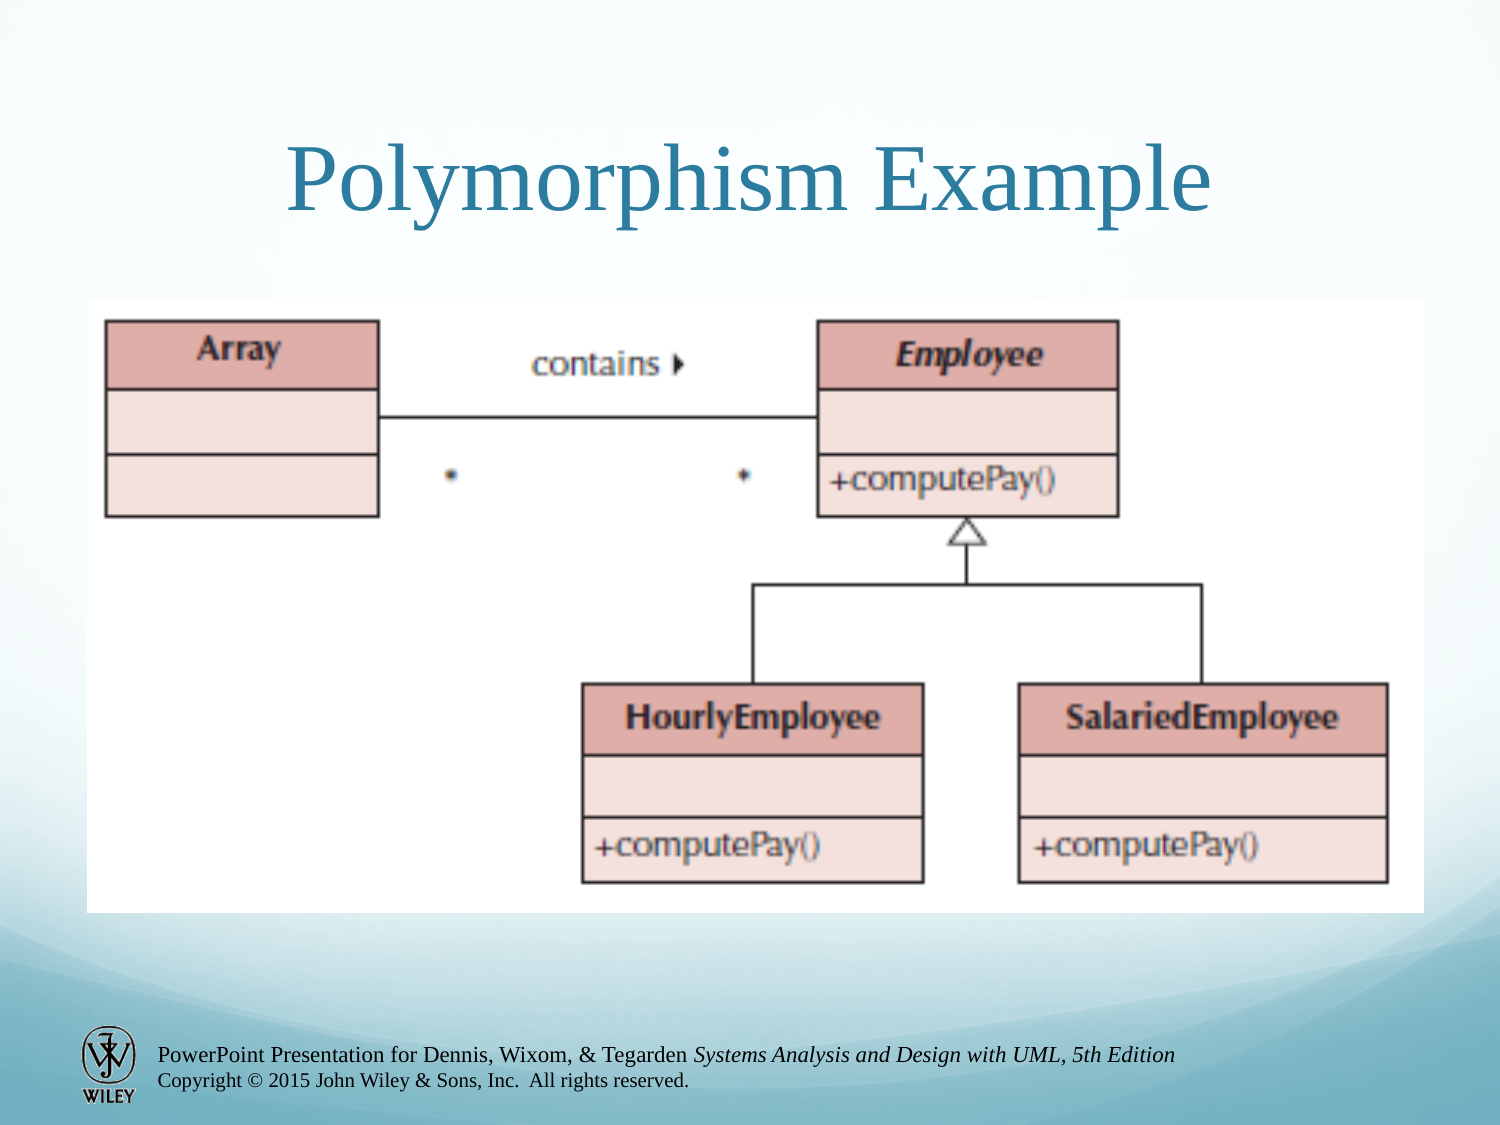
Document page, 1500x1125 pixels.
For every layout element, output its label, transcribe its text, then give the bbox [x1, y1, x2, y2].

picture [78, 1024, 138, 1105]
picture [86, 299, 1425, 913]
title Polymorphism Example [89, 17, 1410, 238]
